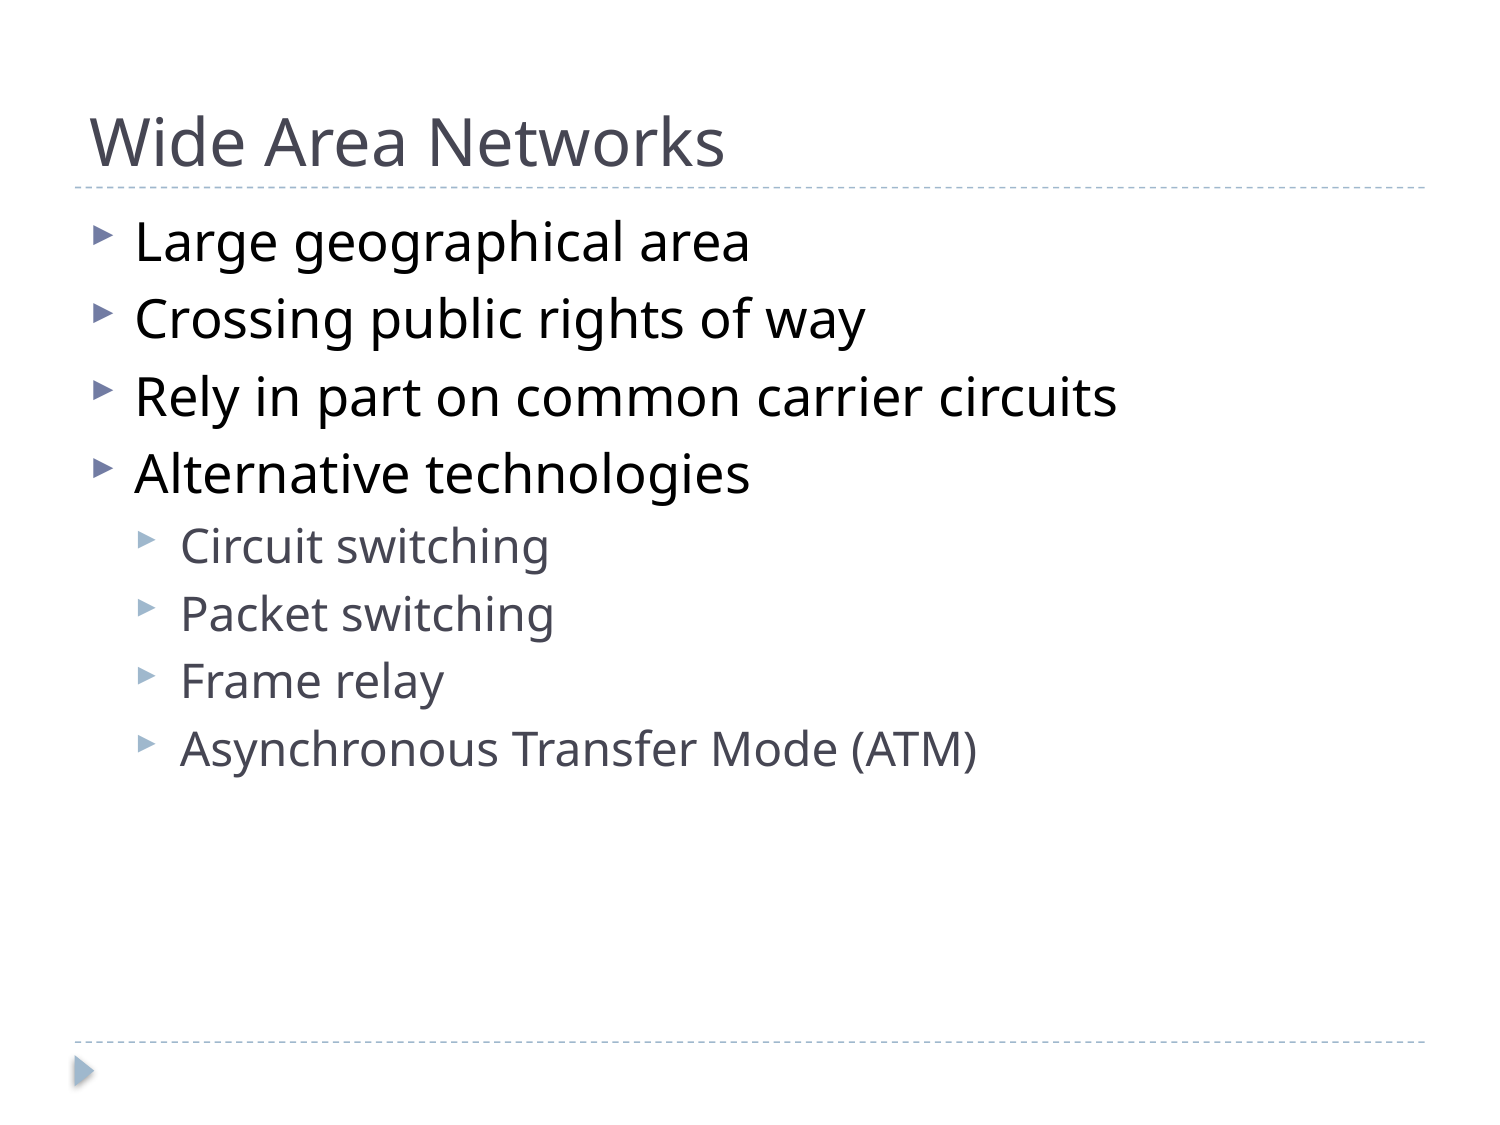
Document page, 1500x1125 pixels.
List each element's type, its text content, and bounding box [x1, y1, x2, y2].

list Large geographical area Crossing public rights of way Rely in part on common carrier circuits Alternative technologies Circuit switching Packet switching Frame relay Asynchronous Transfer Mode (ATM) [75, 200, 1425, 1010]
title Wide Area Networks [75, 24, 1425, 188]
